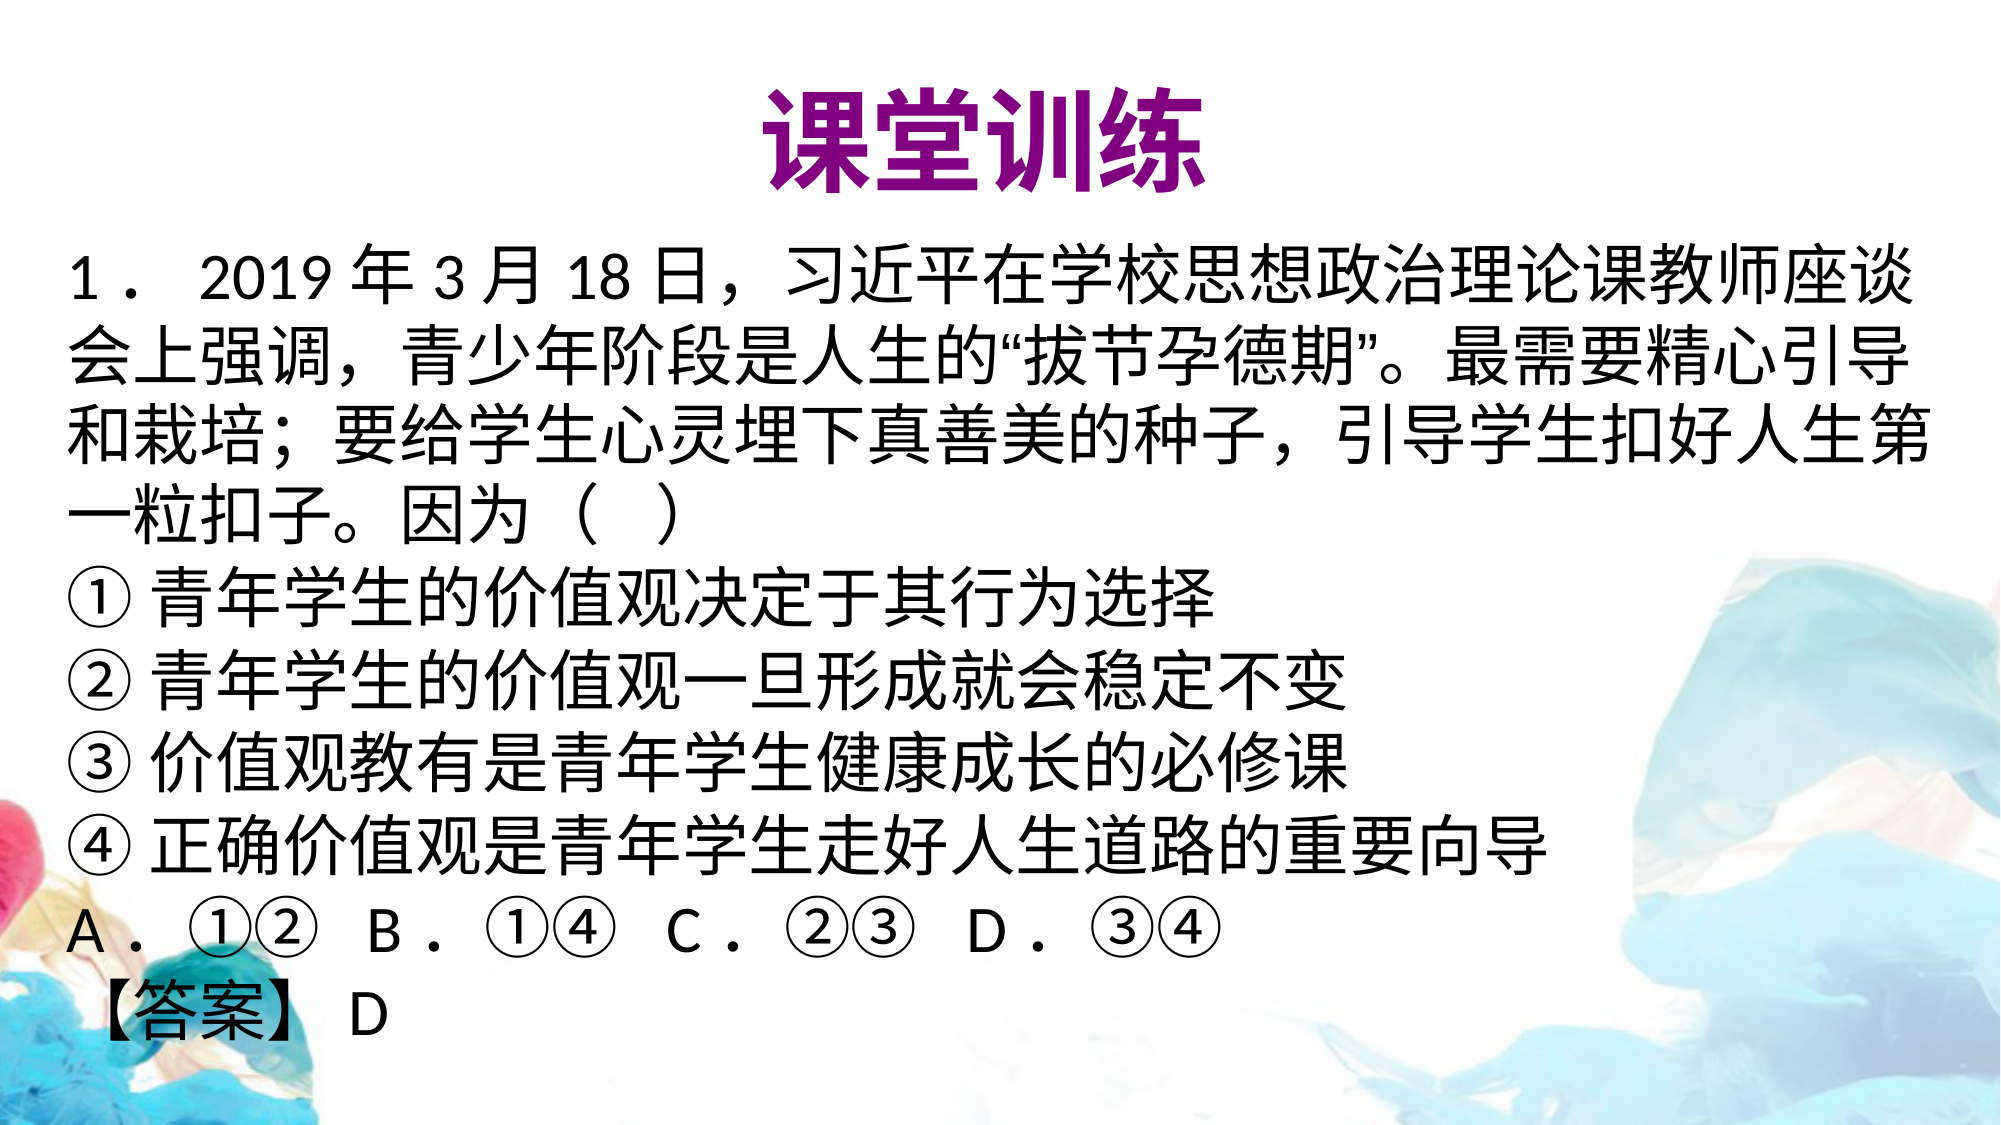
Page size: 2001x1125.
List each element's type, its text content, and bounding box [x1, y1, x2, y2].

picture [0, 0, 2001, 1125]
title 课堂训练 [99, 44, 1901, 225]
list 1．2019年3月18日，习近平在学校思想政治理论课教师座谈会上强调，青少年阶段是人生的“拔节孕德期”。最需要精心引导和栽培；要给学生心灵埋下真善美的种子，引导学生扣好人生第一粒扣子。因为（ ） ①青年学生的价值观决定于其行为选择 ②青年学生的价值观一旦形成就会稳定不变 ③价值观教有是青年学生健康成长的必修课 ④正确价值观是青年学生走好人生道路的重要向导 A．①② B．①④ C．②③ D．③④ 【答案】D [50, 225, 1965, 1083]
